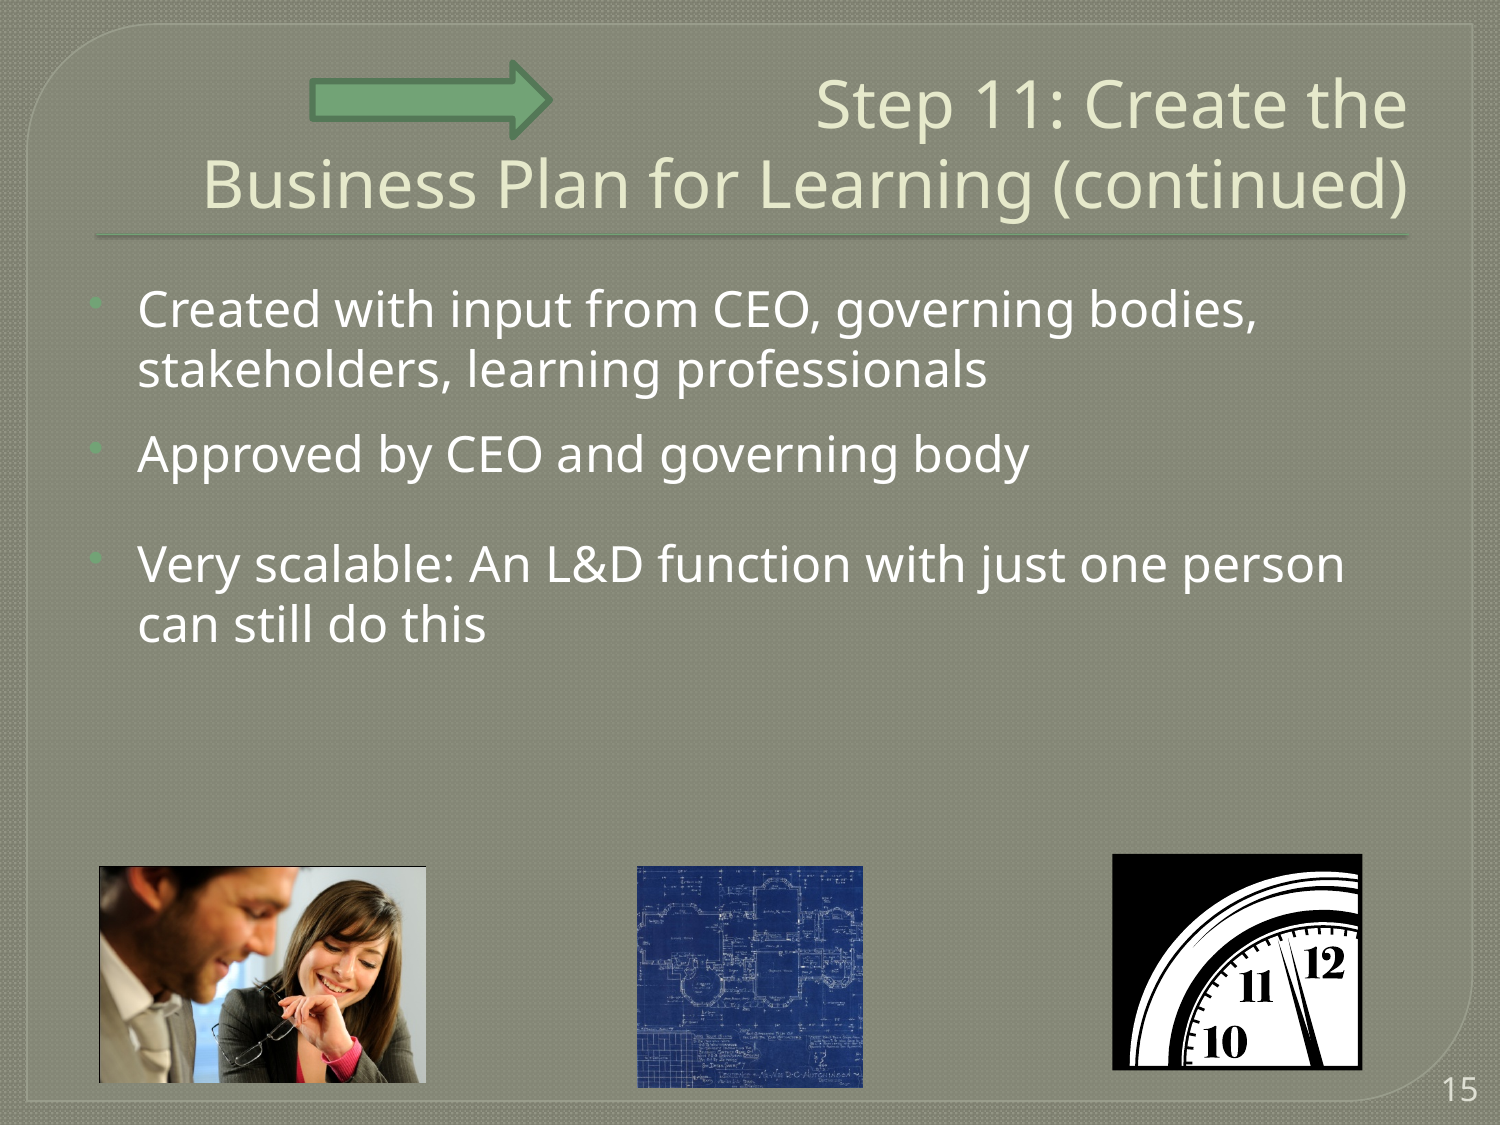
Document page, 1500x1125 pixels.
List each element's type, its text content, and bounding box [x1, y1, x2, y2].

title Step 11: Create the Business Plan for Learning (continued) [75, 41, 1425, 230]
list Created with input from CEO, governing bodies, stakeholders, learning professionals Approved by CEO and governing body Very scalable: An L&D function with just one person can still do this [75, 270, 1425, 1013]
picture [1112, 853, 1363, 1071]
text_box [309, 59, 554, 141]
slide_number 15 [1417, 1068, 1494, 1114]
picture [637, 866, 863, 1088]
picture [99, 866, 426, 1084]
